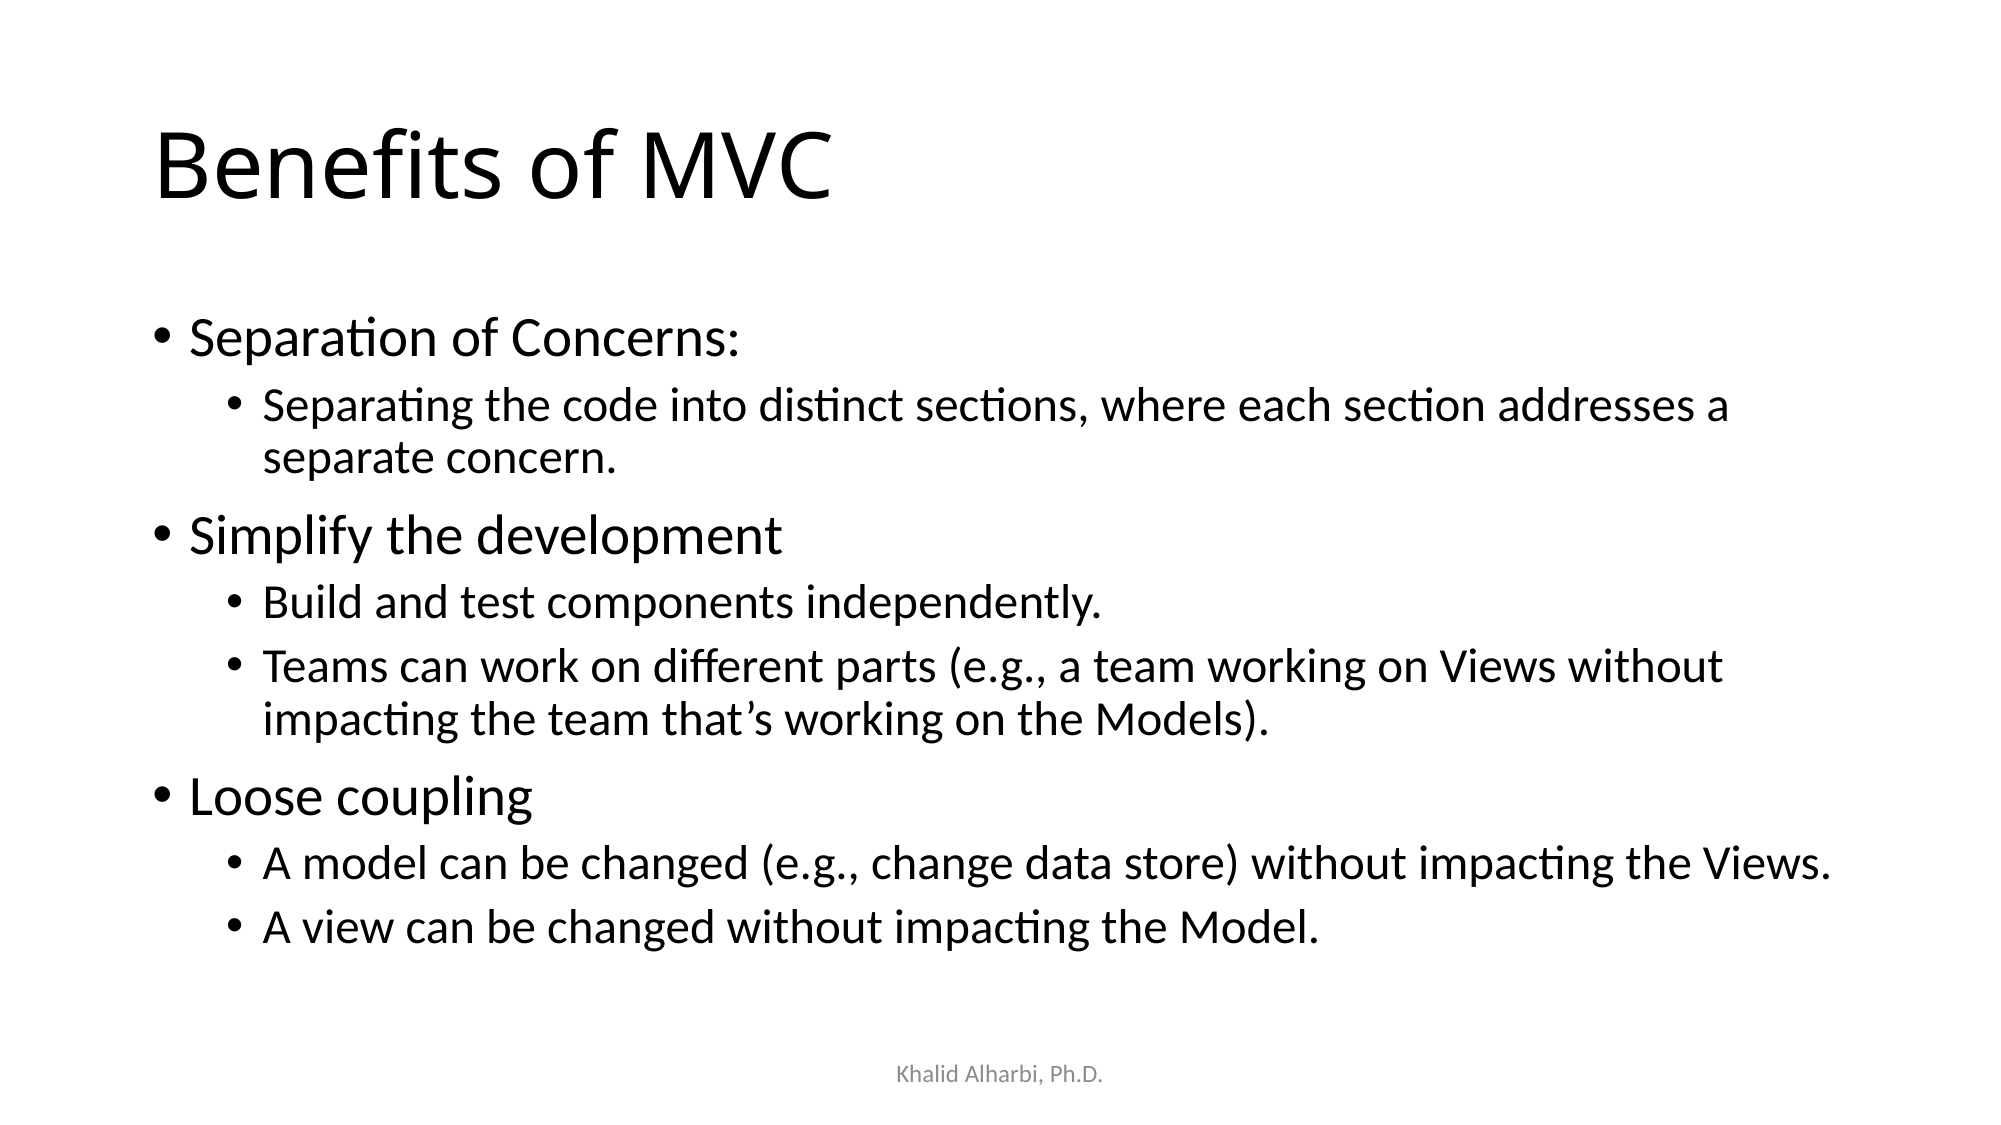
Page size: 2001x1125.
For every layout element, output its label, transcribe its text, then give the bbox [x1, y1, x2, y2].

footer Khalid Alharbi, Ph.D. [662, 1042, 1338, 1103]
title Benefits of MVC [137, 59, 1863, 278]
list Separation of Concerns: Separating the code into distinct sections, where each section addresses a separate concern. Simplify the development Build and test components independently. Teams can work on different parts (e.g., a team working on Views without impacting the team that’s working on the Models). Loose coupling A model can be changed (e.g., change data store) without impacting the Views. A view can be changed without impacting the Model. [137, 299, 1863, 1014]
